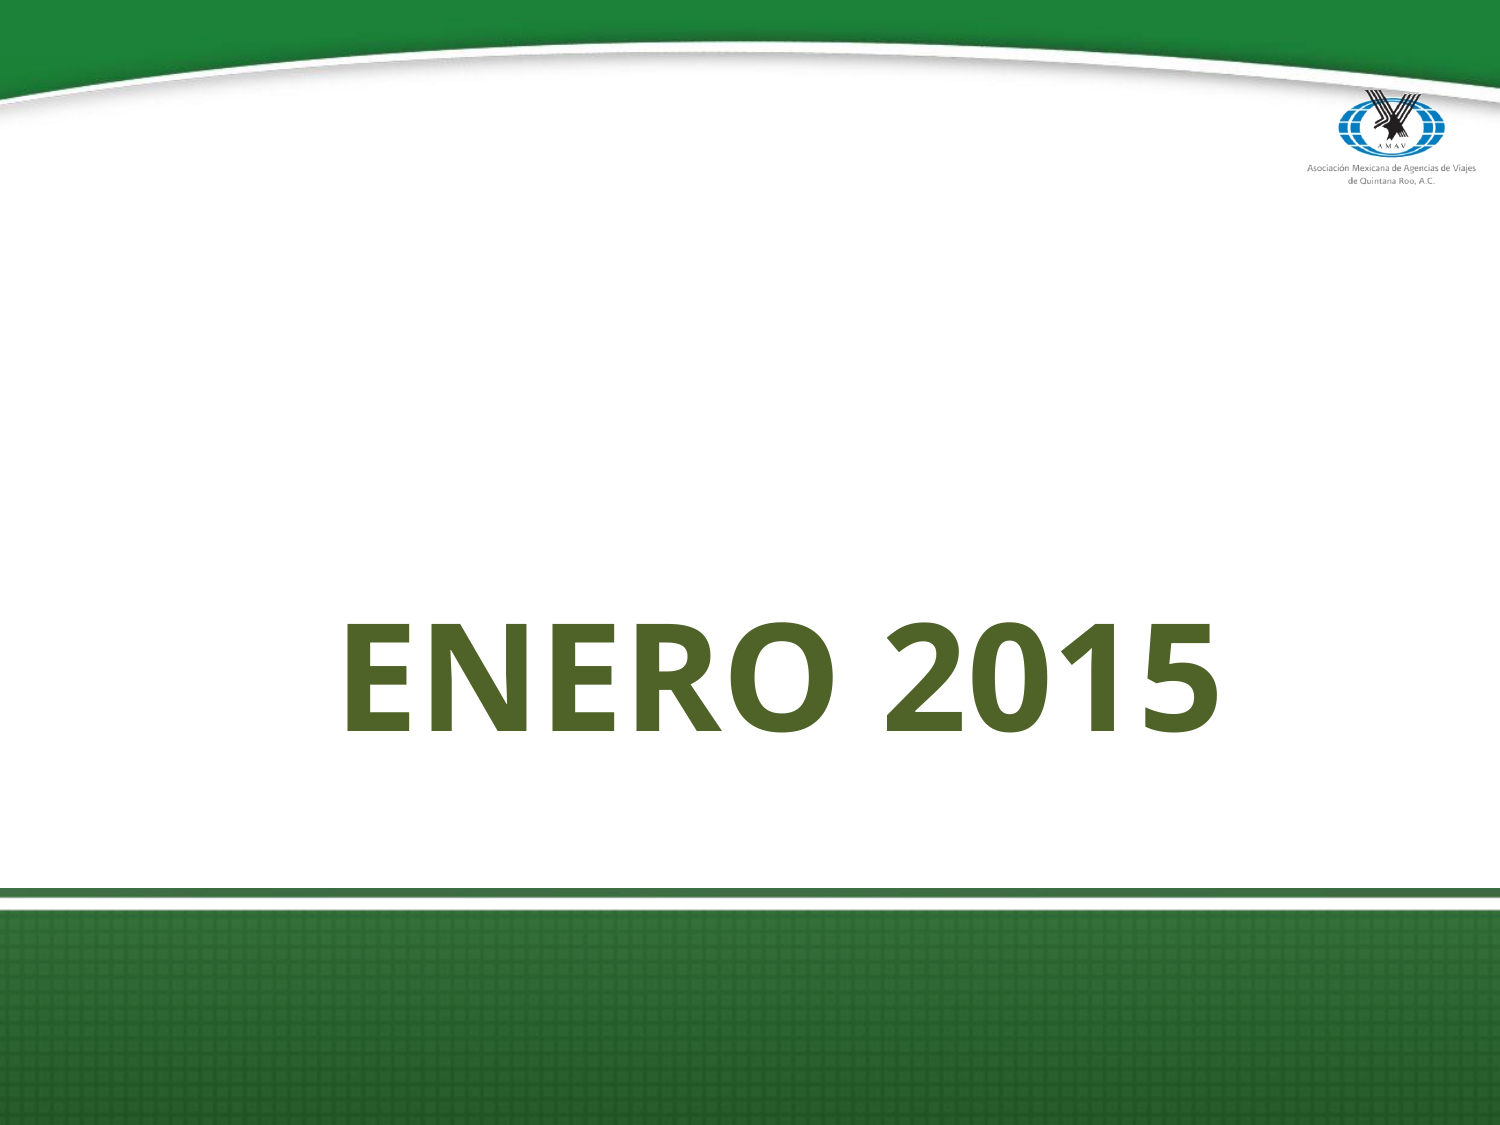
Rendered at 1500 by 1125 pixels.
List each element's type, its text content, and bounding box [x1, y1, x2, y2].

text_box ENERO 2015 [230, 574, 1329, 769]
picture [0, 0, 1500, 1125]
